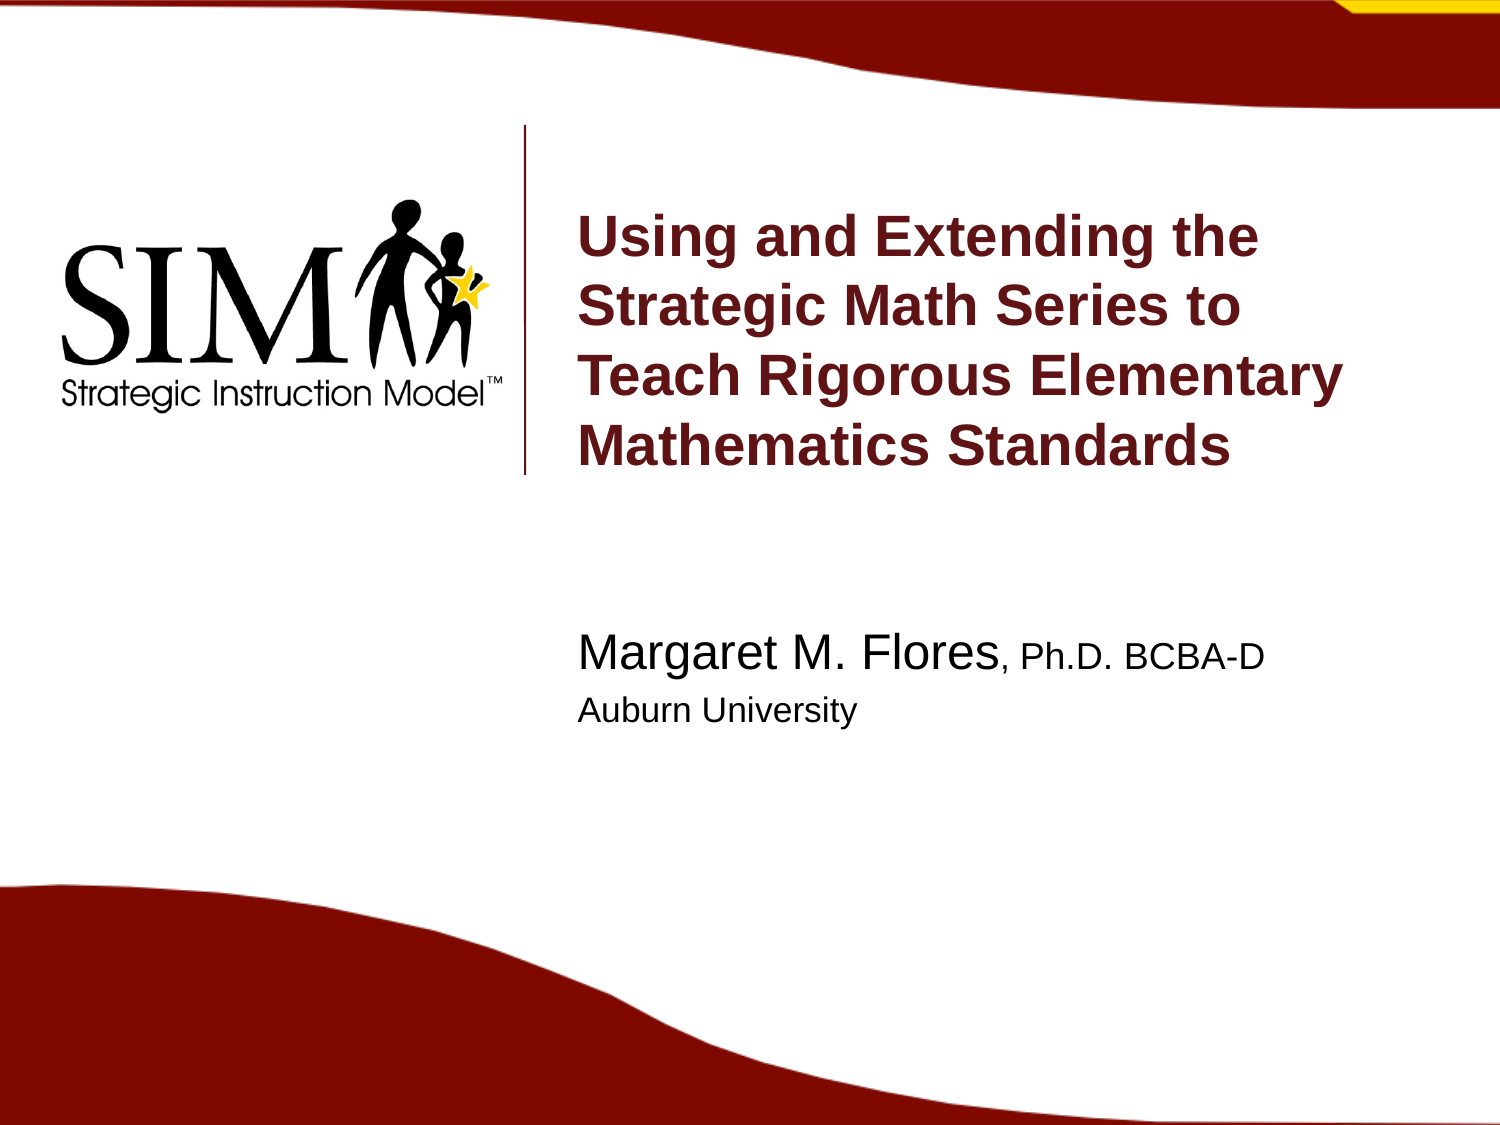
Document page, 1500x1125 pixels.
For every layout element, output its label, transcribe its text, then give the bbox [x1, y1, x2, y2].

picture [50, 174, 513, 439]
title Using and Extending the Strategic Math Series to Teach Rigorous Elementary Mathematics Standards [562, 174, 1375, 500]
subtitle Margaret M. Flores, Ph.D. BCBA-D Auburn University [562, 612, 1400, 913]
